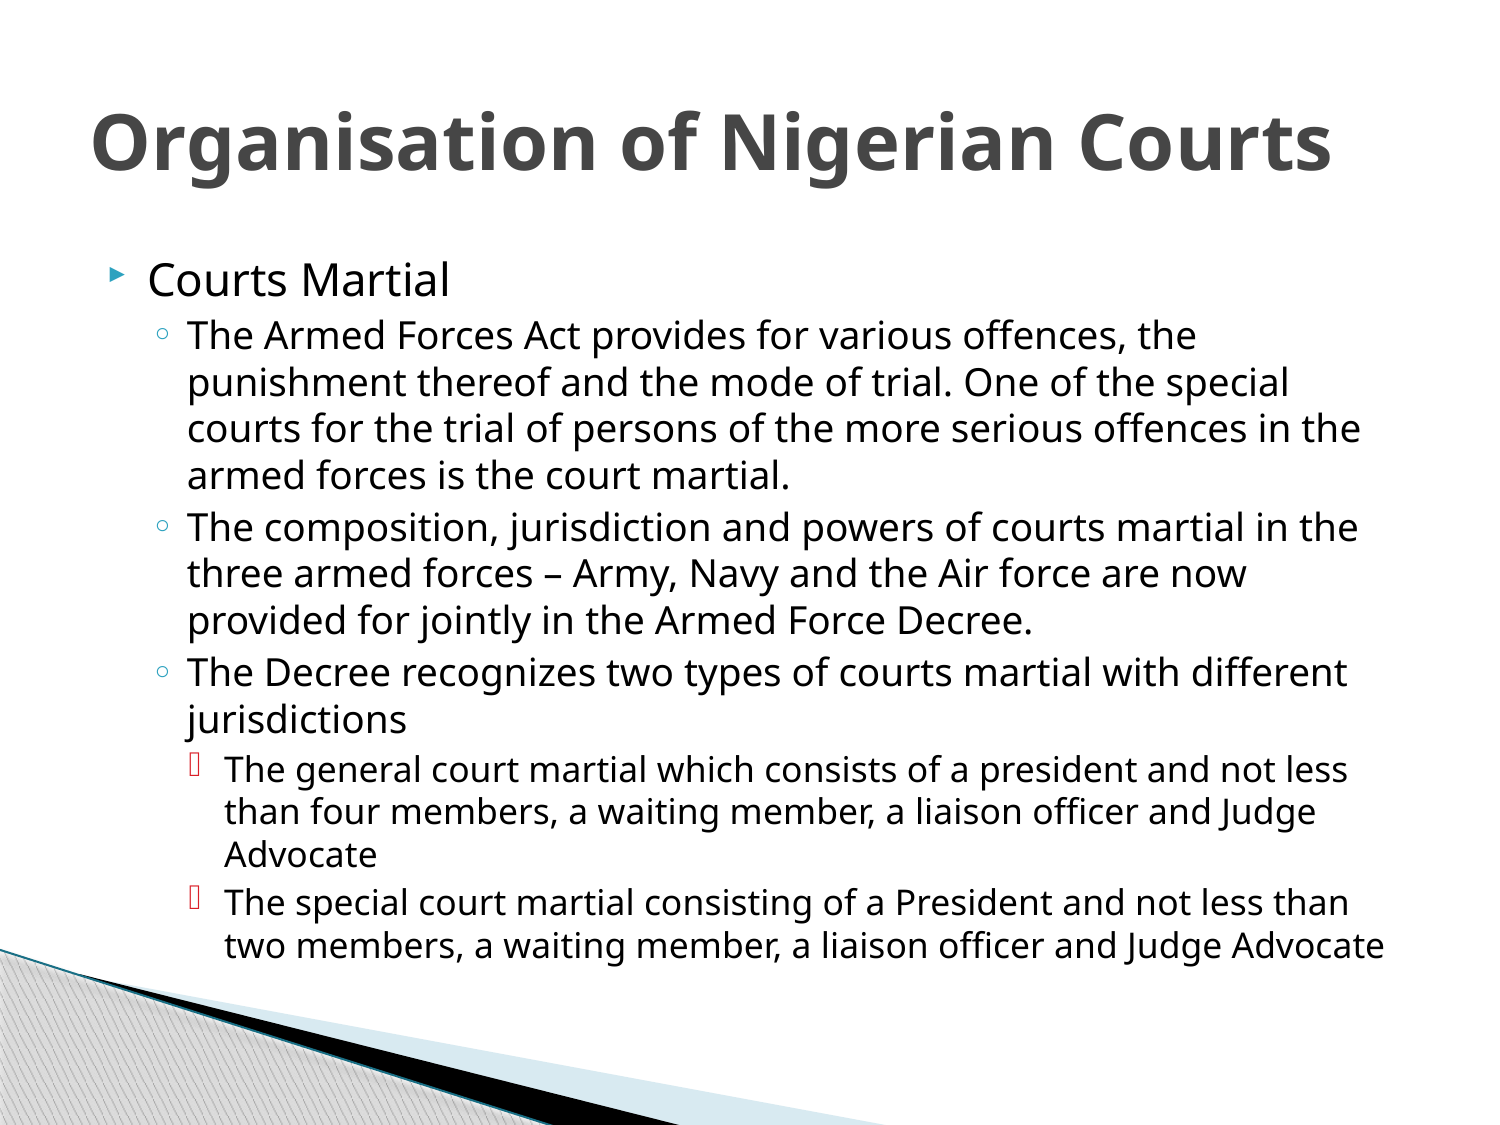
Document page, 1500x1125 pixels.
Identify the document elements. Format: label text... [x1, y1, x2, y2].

title Organisation of Nigerian Courts [75, 45, 1425, 233]
list Courts Martial The Armed Forces Act provides for various offences, the punishment thereof and the mode of trial. One of the special courts for the trial of persons of the more serious offences in the armed forces is the court martial. The composition, jurisdiction and powers of courts martial in the three armed forces – Army, Navy and the Air force are now provided for jointly in the Armed Force Decree. The Decree recognizes two types of courts martial with different jurisdictions The general court martial which consists of a president and not less than four members, a waiting member, a liaison officer and Judge Advocate The special court martial consisting of a President and not less than two members, a waiting member, a liaison officer and Judge Advocate [74, 242, 1426, 986]
